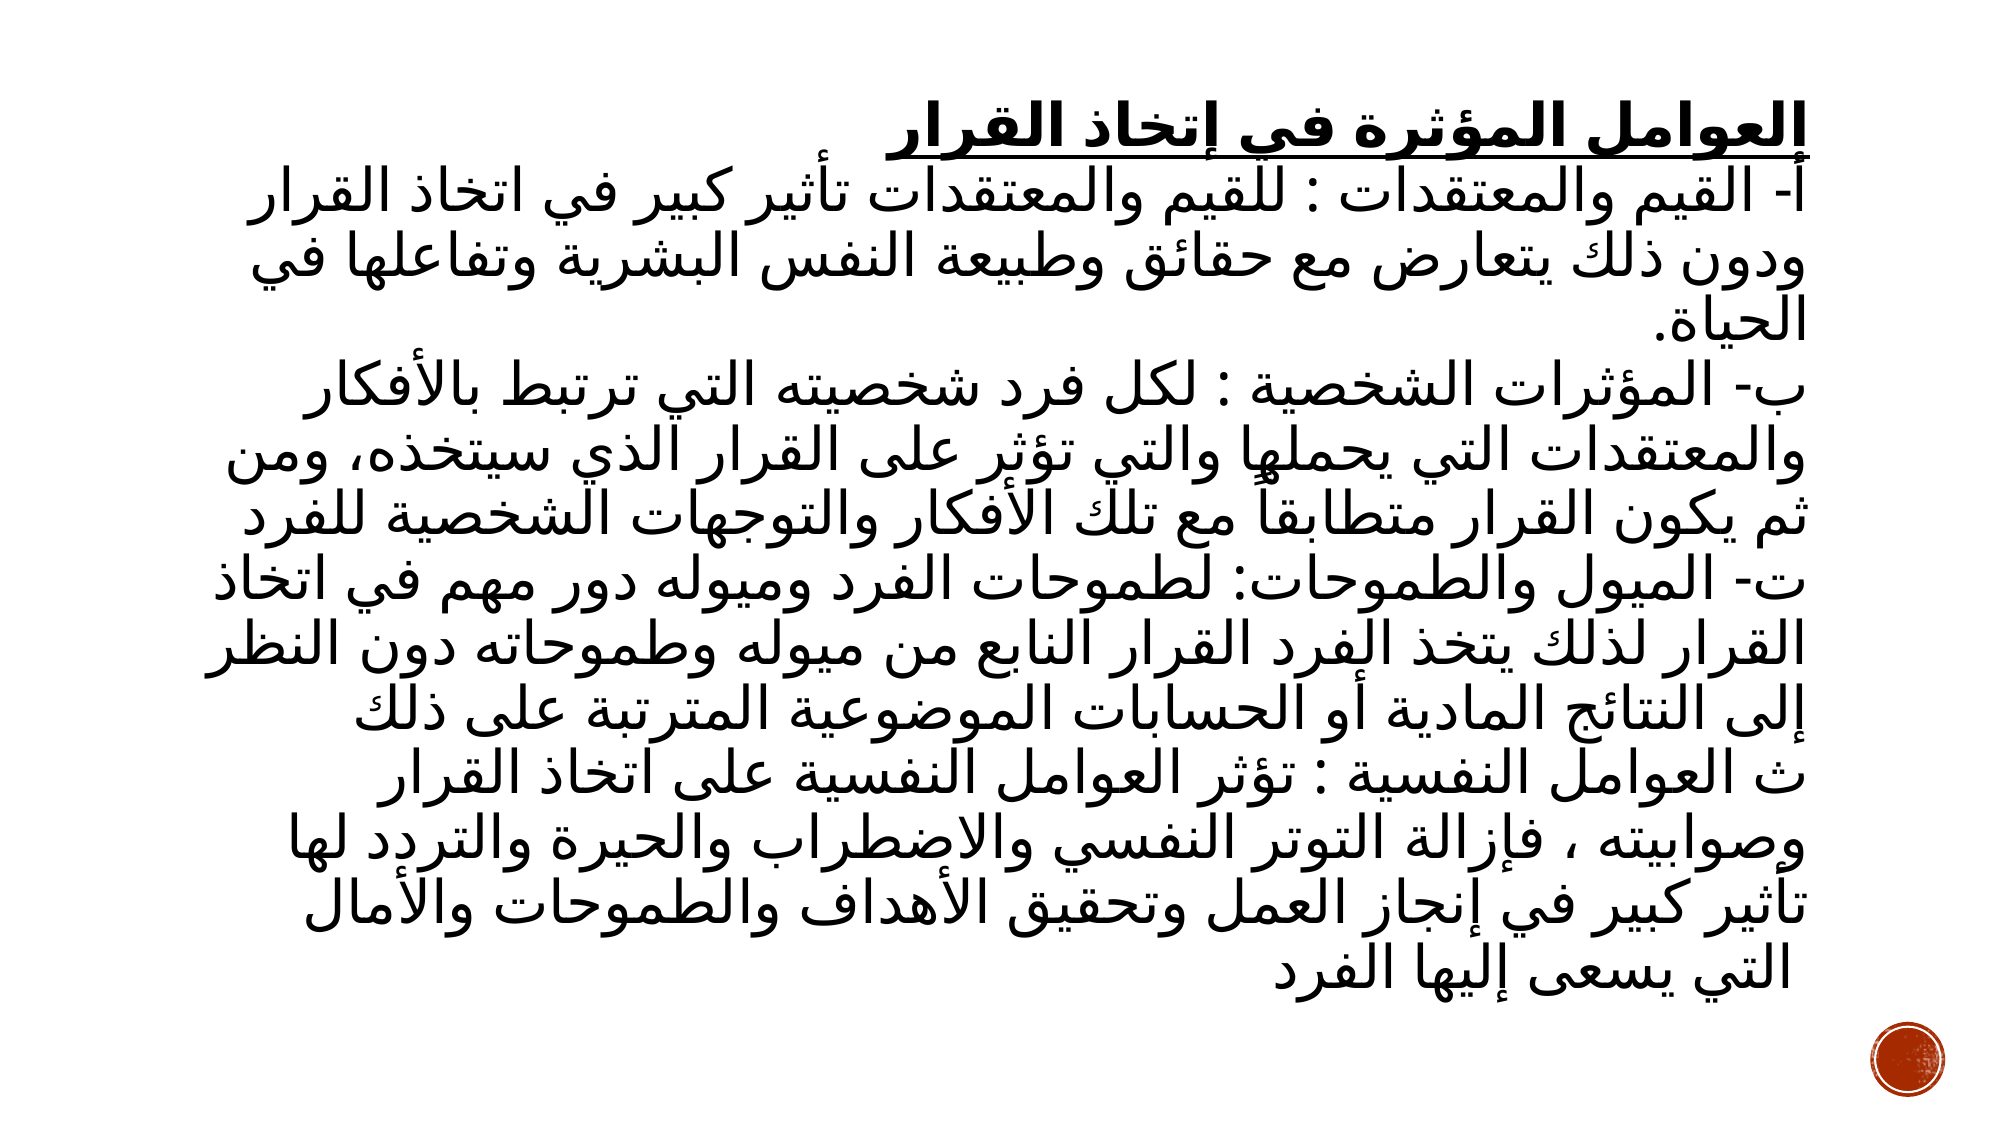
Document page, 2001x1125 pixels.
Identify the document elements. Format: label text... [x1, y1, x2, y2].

title العوامل المؤثرة في إتخاذ القرار أ- القيم والمعتقدات : للقيم والمعتقدات تأثير كبير في اتخاذ القرار ودون ذلك يتعارض مع حقائق وطبيعة النفس البشرية وتفاعلها في الحياة. ب- المؤثرات الشخصية : لكل فرد شخصيته التي ترتبط بالأفكار والمعتقدات التي يحملها والتي تؤثر على القرار الذي سيتخذه، ومن ثم يكون القرار متطابقاً مع تلك الأفكار والتوجهات الشخصية للفرد ت- الميول والطموحات: لطموحات الفرد وميوله دور مهم في اتخاذ القرار لذلك يتخذ الفرد القرار النابع من ميوله وطموحاته دون النظر إلى النتائج المادية أو الحسابات الموضوعية المترتبة على ذلك ث العوامل النفسية : تؤثر العوامل النفسية على اتخاذ القرار وصوابيته ، فإزالة التوتر النفسي والاضطراب والحيرة والتردد لها تأثير كبير في إنجاز العمل وتحقيق الأهداف والطموحات والأمال التي يسعى إليها الفرد [175, 79, 1826, 1064]
